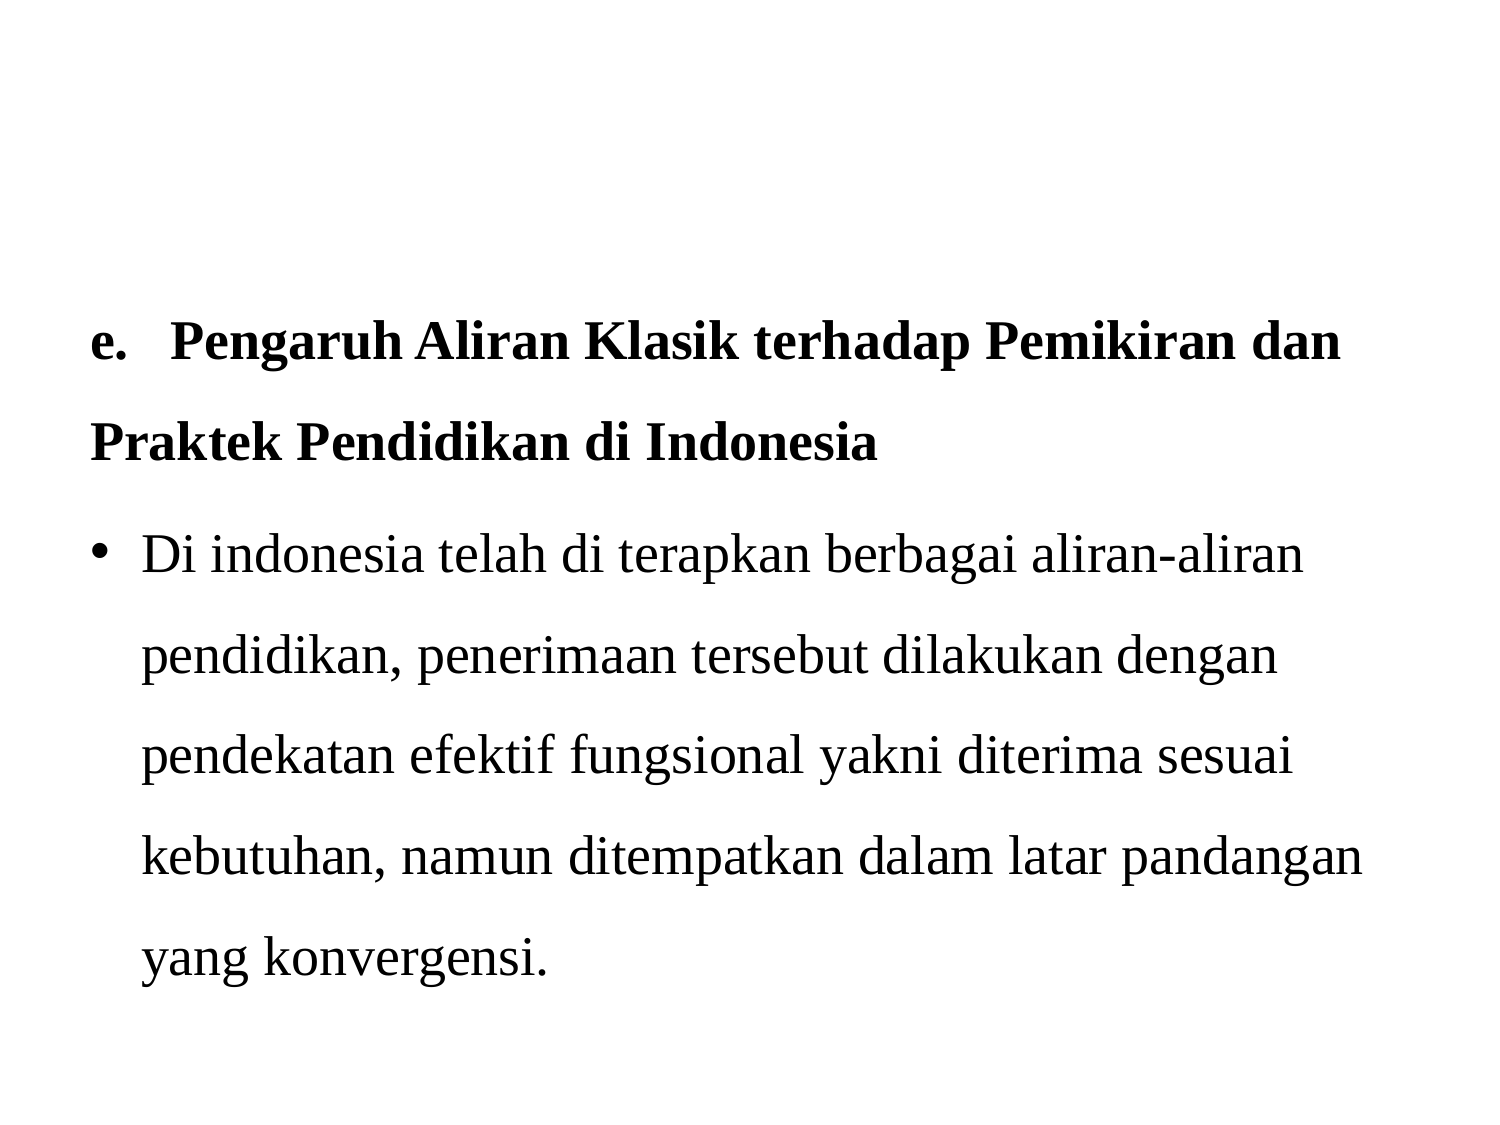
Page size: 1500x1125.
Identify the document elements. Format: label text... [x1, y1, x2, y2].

list e. Pengaruh Aliran Klasik terhadap Pemikiran dan Praktek Pendidikan di Indonesia Di indonesia telah di terapkan berbagai aliran-aliran pendidikan, penerimaan tersebut dilakukan dengan pendekatan efektif fungsional yakni diterima sesuai kebutuhan, namun ditempatkan dalam latar pandangan yang konvergensi. [75, 262, 1425, 1005]
